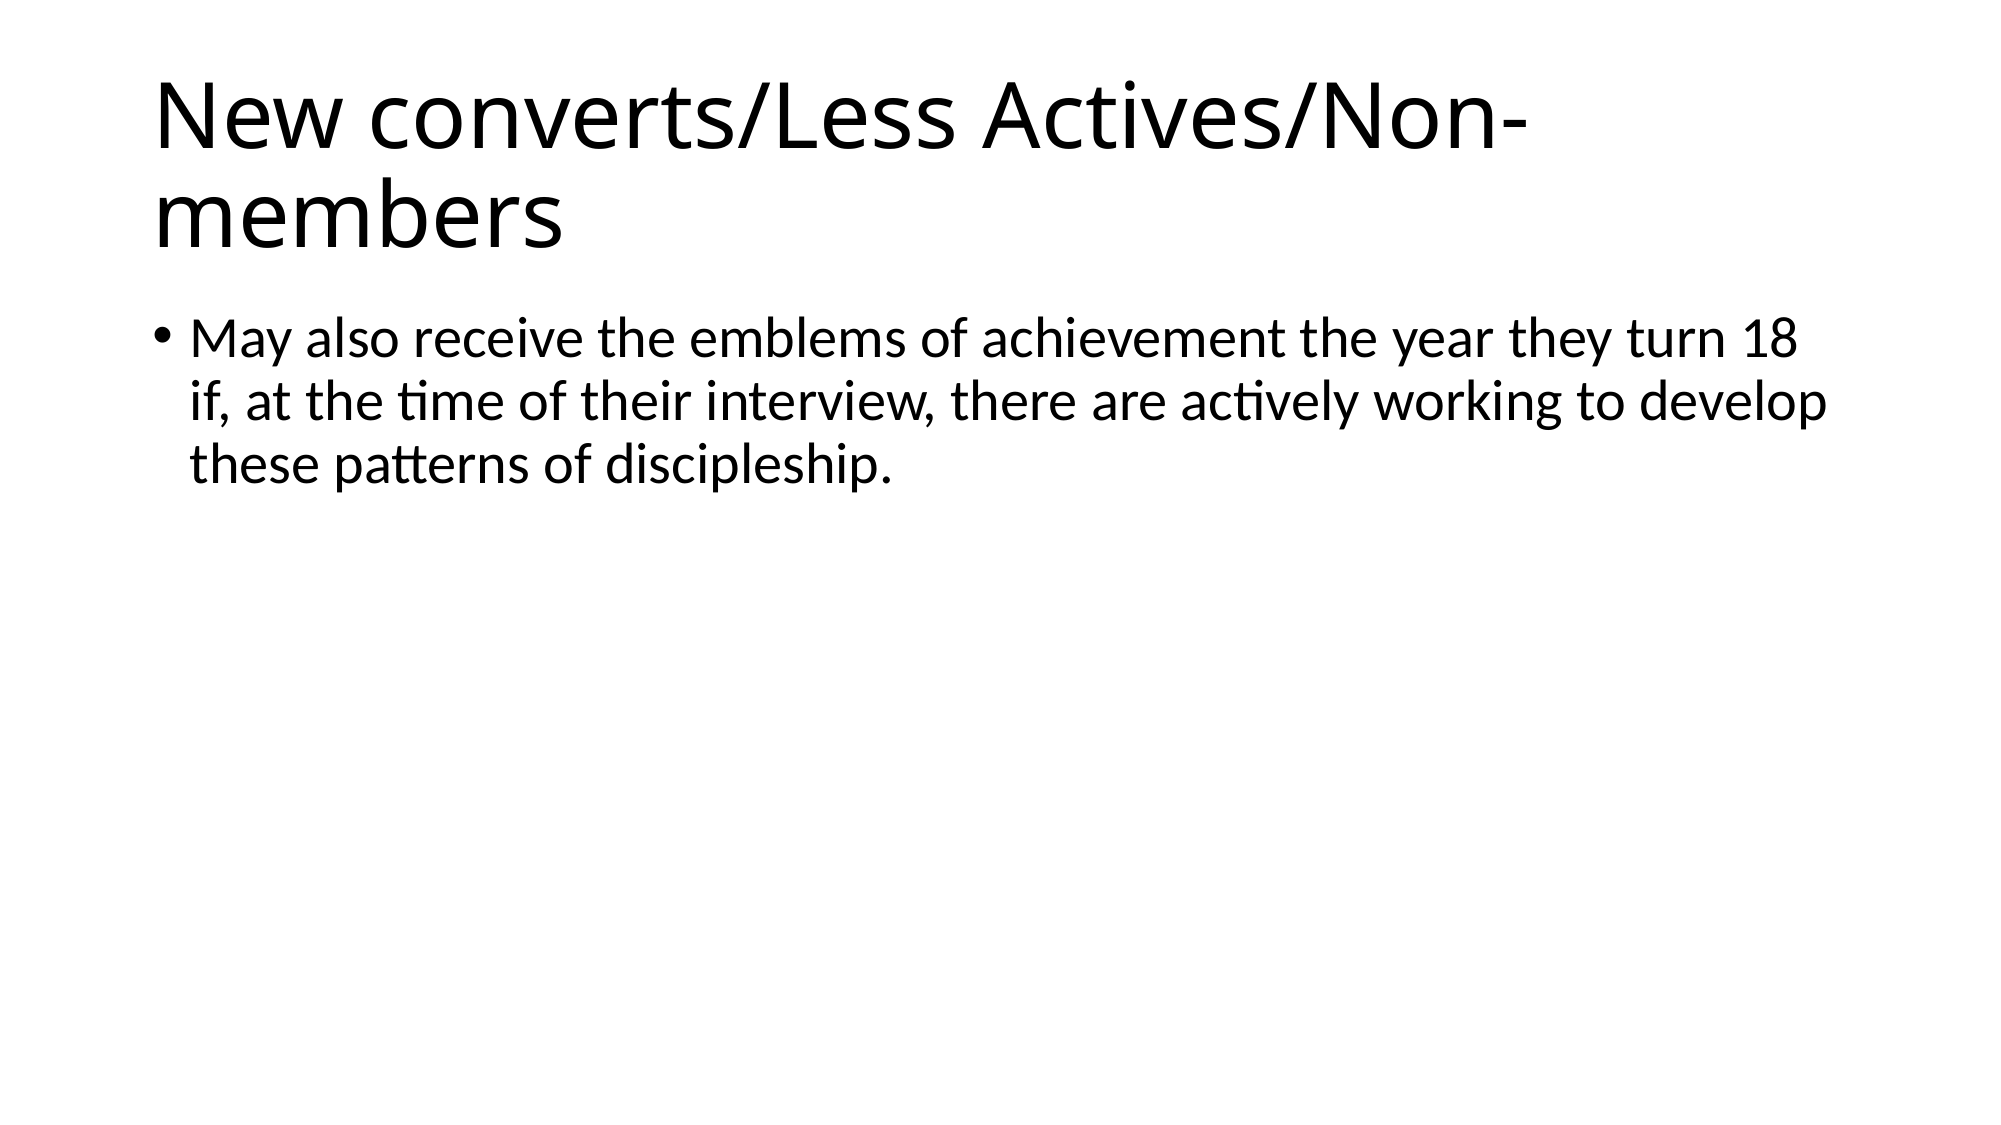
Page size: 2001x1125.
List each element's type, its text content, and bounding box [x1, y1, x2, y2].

title New converts/Less Actives/Non-members [137, 59, 1863, 278]
list May also receive the emblems of achievement the year they turn 18 if, at the time of their interview, there are actively working to develop these patterns of discipleship. [137, 299, 1863, 1014]
